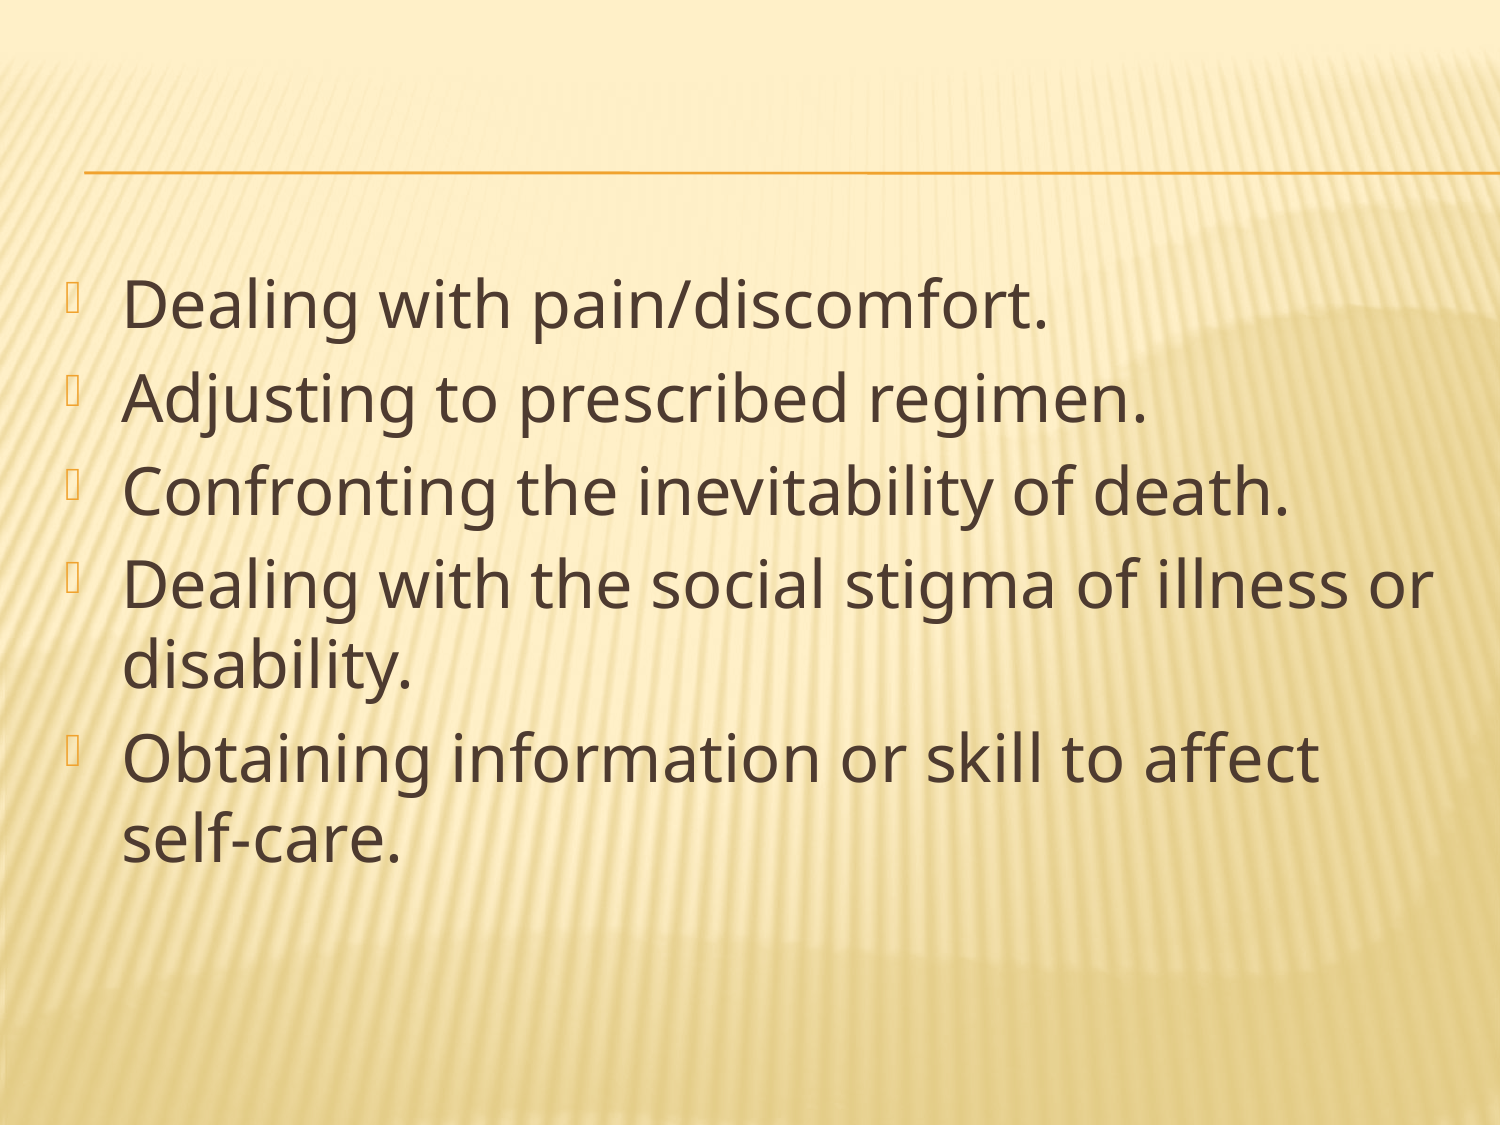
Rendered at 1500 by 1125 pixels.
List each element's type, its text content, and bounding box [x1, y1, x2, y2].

list Dealing with pain/discomfort. Adjusting to prescribed regimen. Confronting the inevitability of death. Dealing with the social stigma of illness or disability. Obtaining information or skill to affect self-care. [50, 254, 1475, 998]
